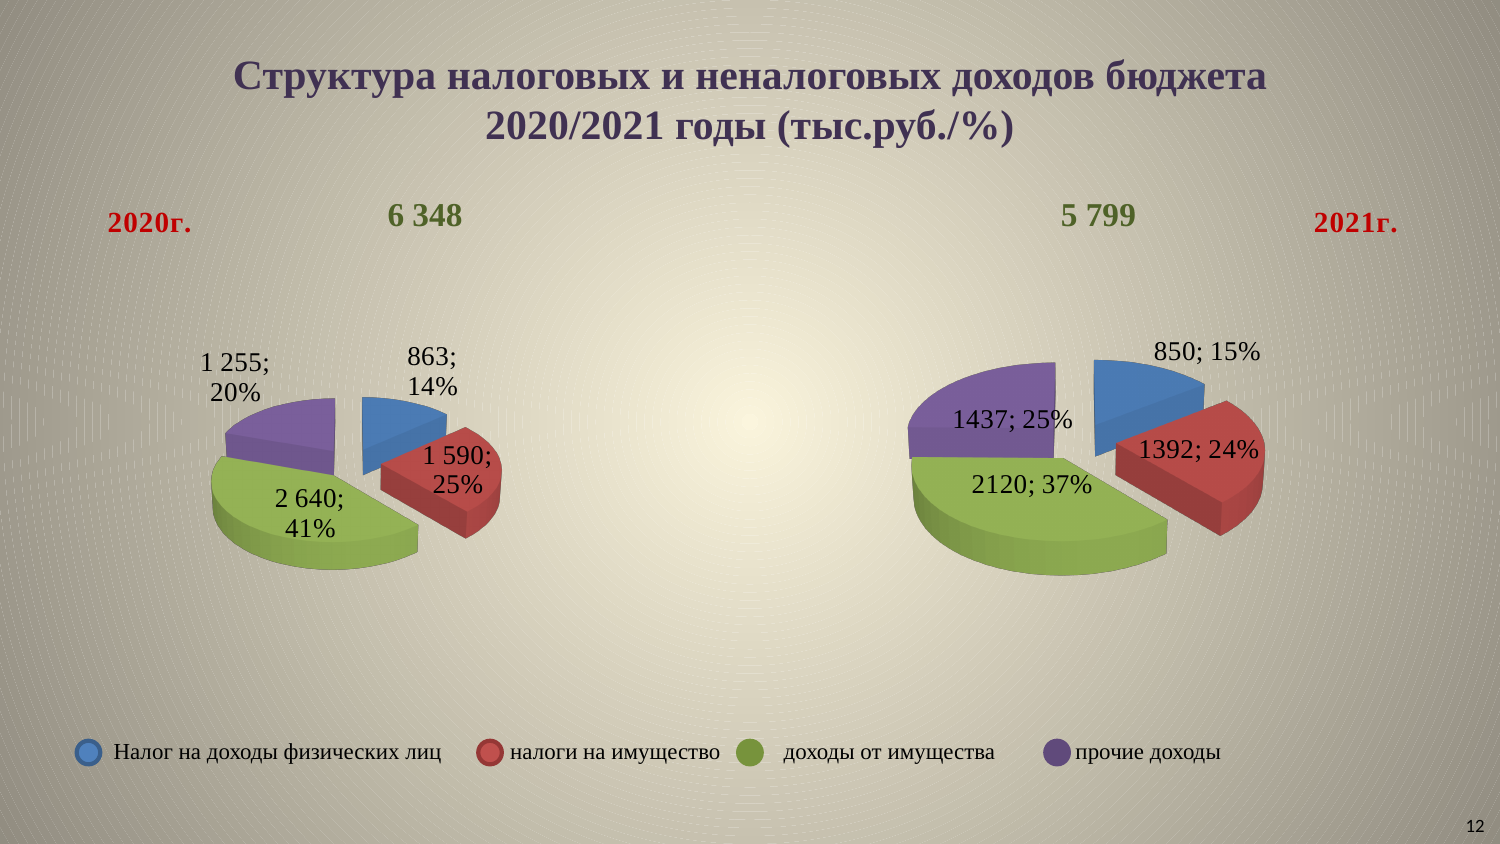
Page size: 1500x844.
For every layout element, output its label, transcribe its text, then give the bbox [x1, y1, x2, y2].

text_box [74, 738, 103, 767]
text_box Налог на доходы физических лиц налоги на имущество доходы от имущества прочие доходы [41, 728, 1471, 772]
text_box [1043, 738, 1071, 767]
chart [100, 197, 644, 697]
title Структура налоговых и неналоговых доходов бюджета 2020/2021 годы (тыс.руб./%) [75, 33, 1425, 162]
text_box [736, 738, 764, 767]
text_box 12 [1450, 805, 1500, 844]
text_box 6 348 [253, 185, 597, 195]
chart [796, 161, 1448, 694]
text_box [476, 738, 504, 767]
